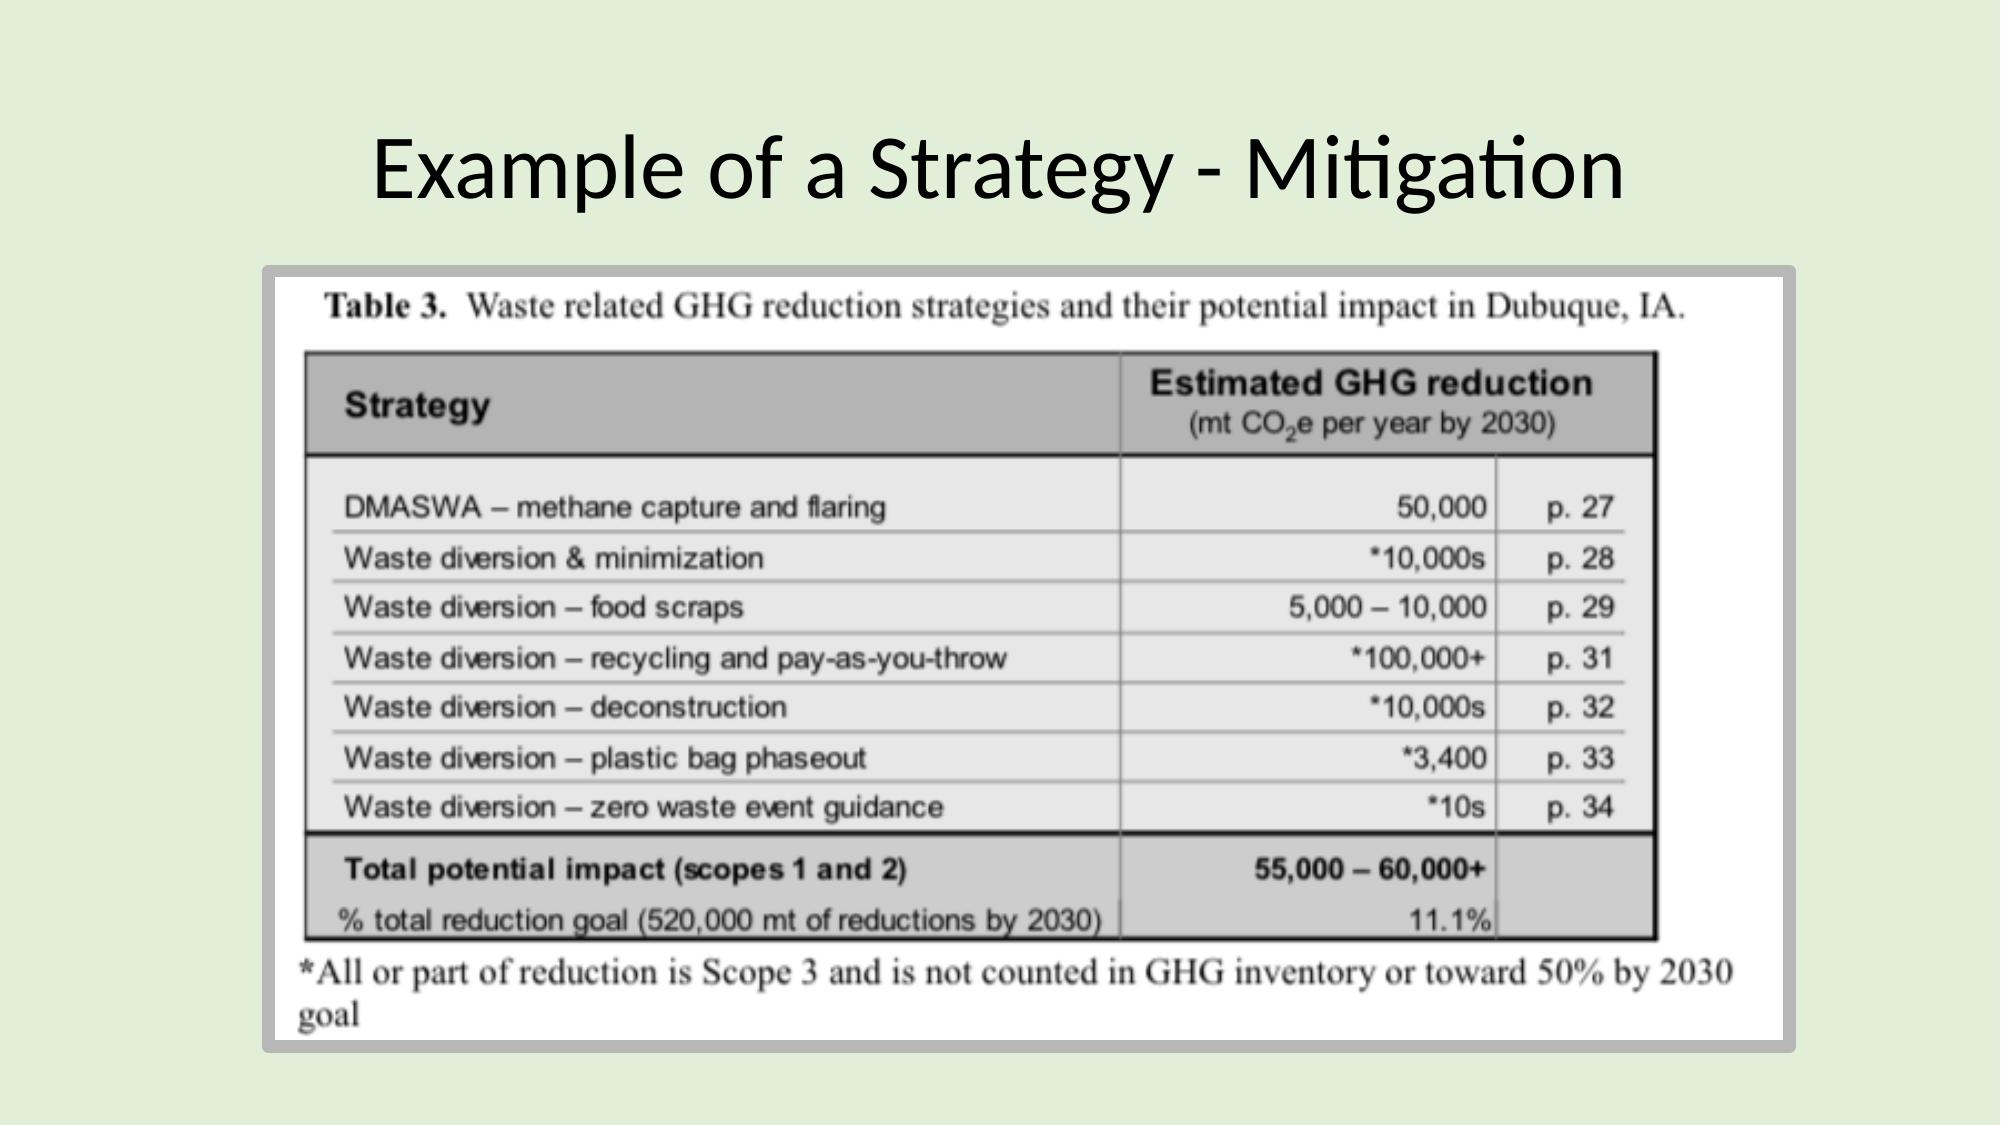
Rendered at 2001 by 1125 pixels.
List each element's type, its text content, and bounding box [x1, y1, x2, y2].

title Example of a Strategy - Mitigation [137, 59, 1863, 278]
picture [274, 277, 1784, 1041]
